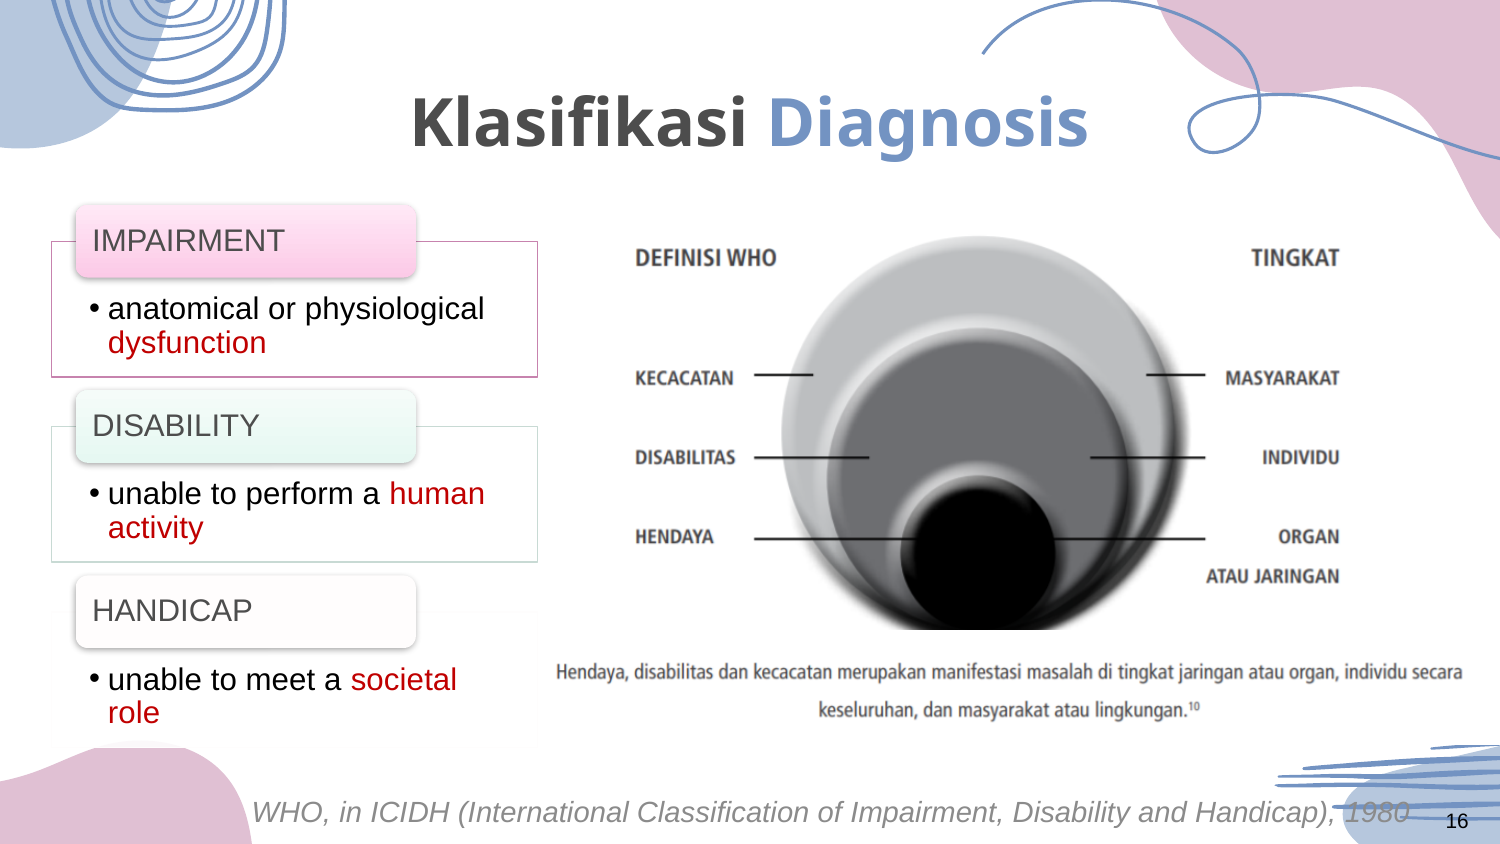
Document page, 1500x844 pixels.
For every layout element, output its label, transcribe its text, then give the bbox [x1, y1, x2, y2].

text_box WHO, in ICIDH (International Classification of Impairment, Disability and Handicap), 1980 [0, 785, 1426, 836]
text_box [51, 204, 538, 748]
text_box ‹#› [1425, 800, 1490, 844]
picture [538, 202, 1500, 745]
title Klasifikasi Diagnosis [117, 72, 1383, 167]
